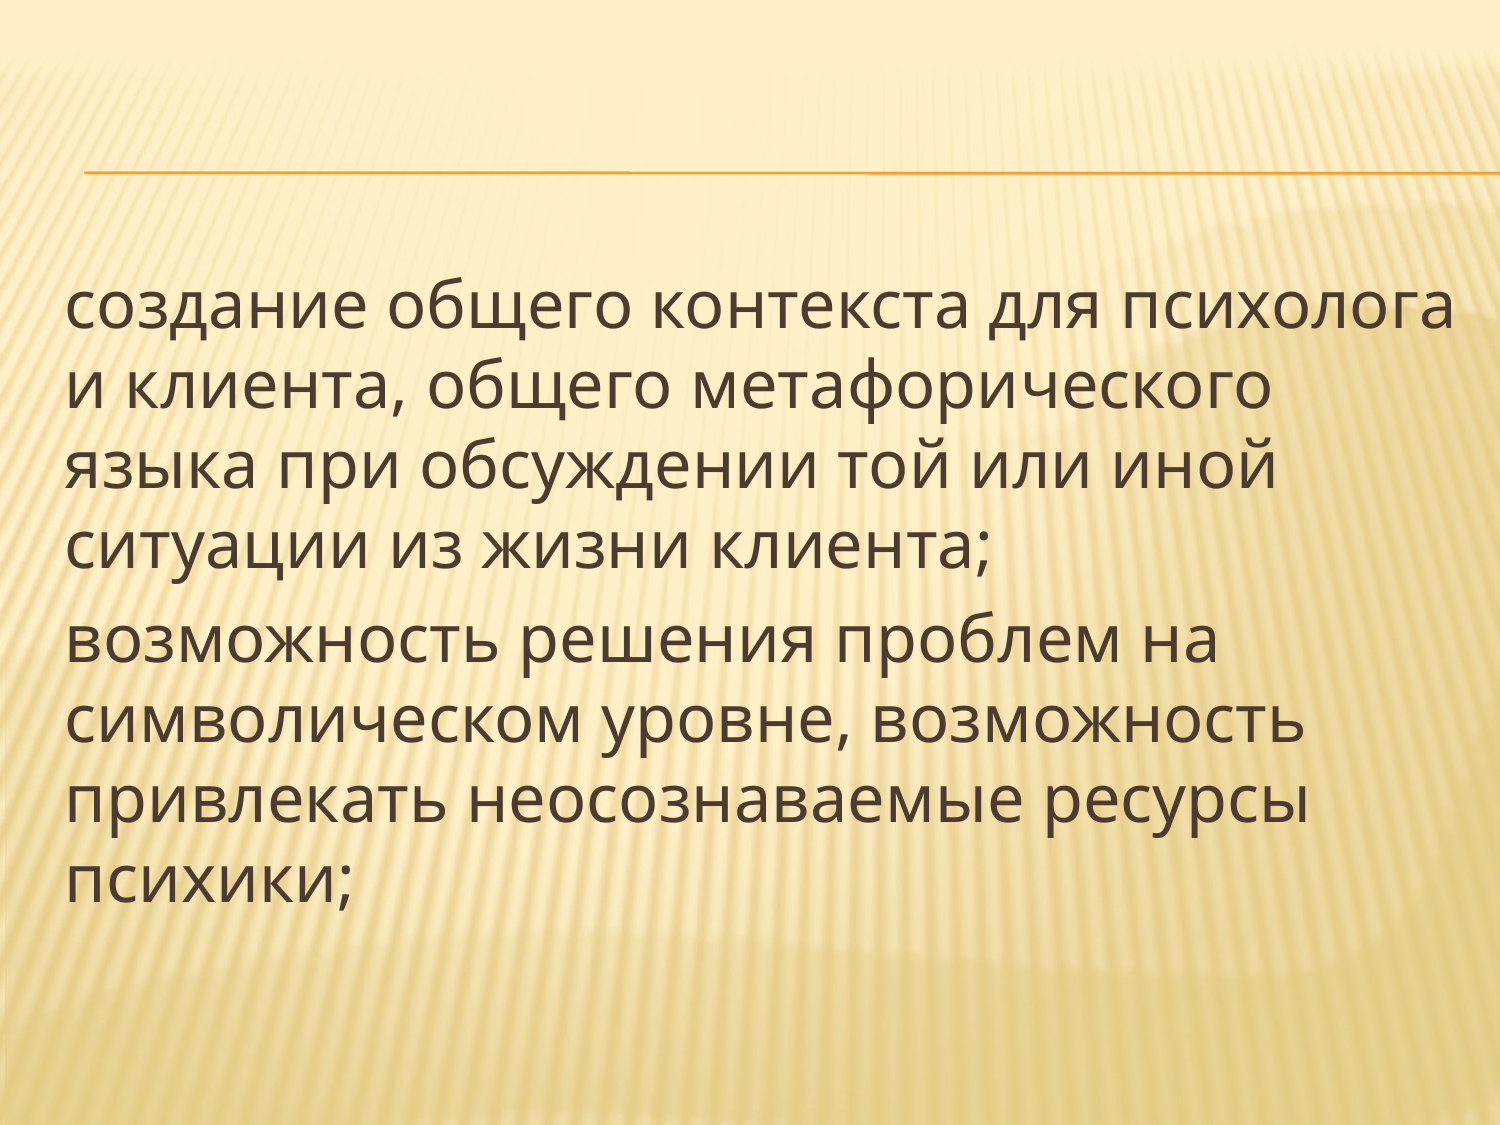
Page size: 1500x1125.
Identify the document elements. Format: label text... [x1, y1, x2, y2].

list создание общего контекста для психолога и клиента, общего метафорического языка при обсуждении той или иной ситуации из жизни клиента; возможность решения проблем на символическом уровне, возможность привлекать неосознаваемые ресурсы психики; [50, 254, 1475, 998]
